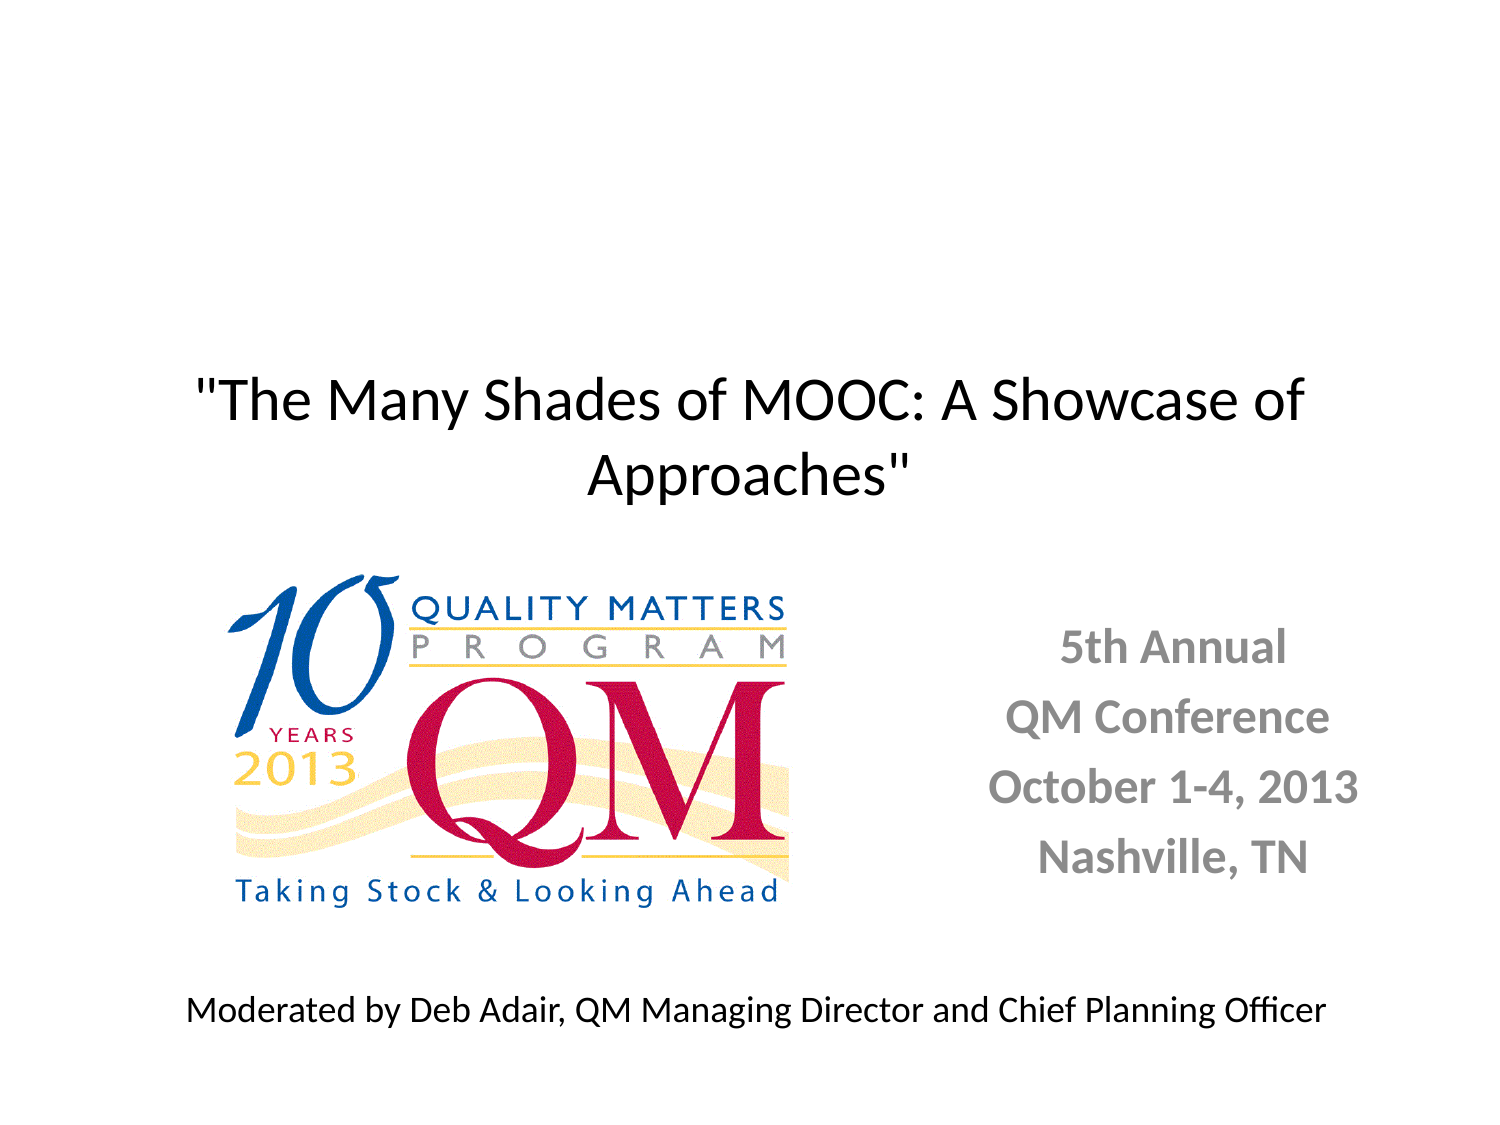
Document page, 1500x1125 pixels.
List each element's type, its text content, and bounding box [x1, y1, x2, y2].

picture [201, 547, 817, 923]
subtitle 5th Annual QM Conference October 1-4, 2013 Nashville, TN [918, 606, 1440, 894]
text_box Moderated by Deb Adair, QM Managing Director and Chief Planning Officer [170, 978, 1359, 1038]
title "The Many Shades of MOOC: A Showcase of Approaches" [112, 349, 1388, 591]
